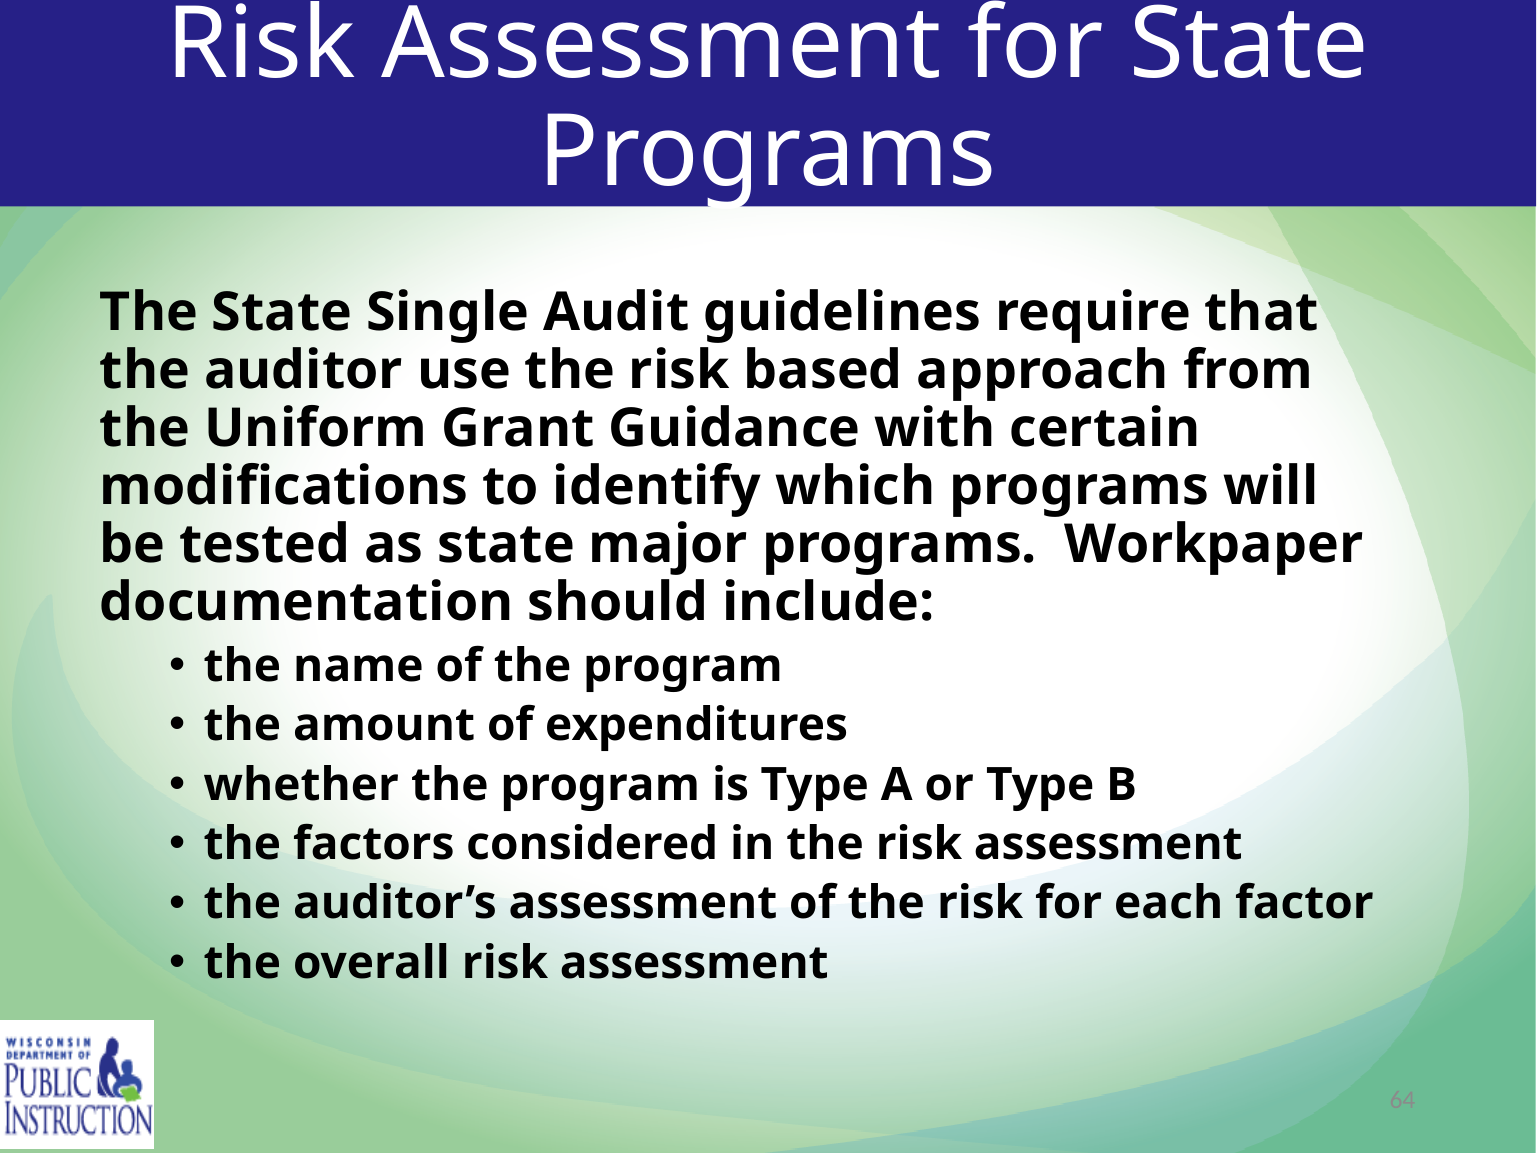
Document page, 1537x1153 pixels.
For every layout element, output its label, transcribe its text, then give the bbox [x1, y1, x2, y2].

slide_number 64 [1084, 1067, 1431, 1130]
title Risk Assessment for State Programs [0, 41, 1537, 158]
picture [0, 207, 1536, 1153]
list The State Single Audit guidelines require that the auditor use the risk based approach from the Uniform Grant Guidance with certain modifications to identify which programs will be tested as state major programs. Workpaper documentation should include: the name of the program the amount of expenditures whether the program is Type A or Type B the factors considered in the risk assessment the auditor’s assessment of the risk for each factor the overall risk assessment [85, 276, 1411, 1008]
